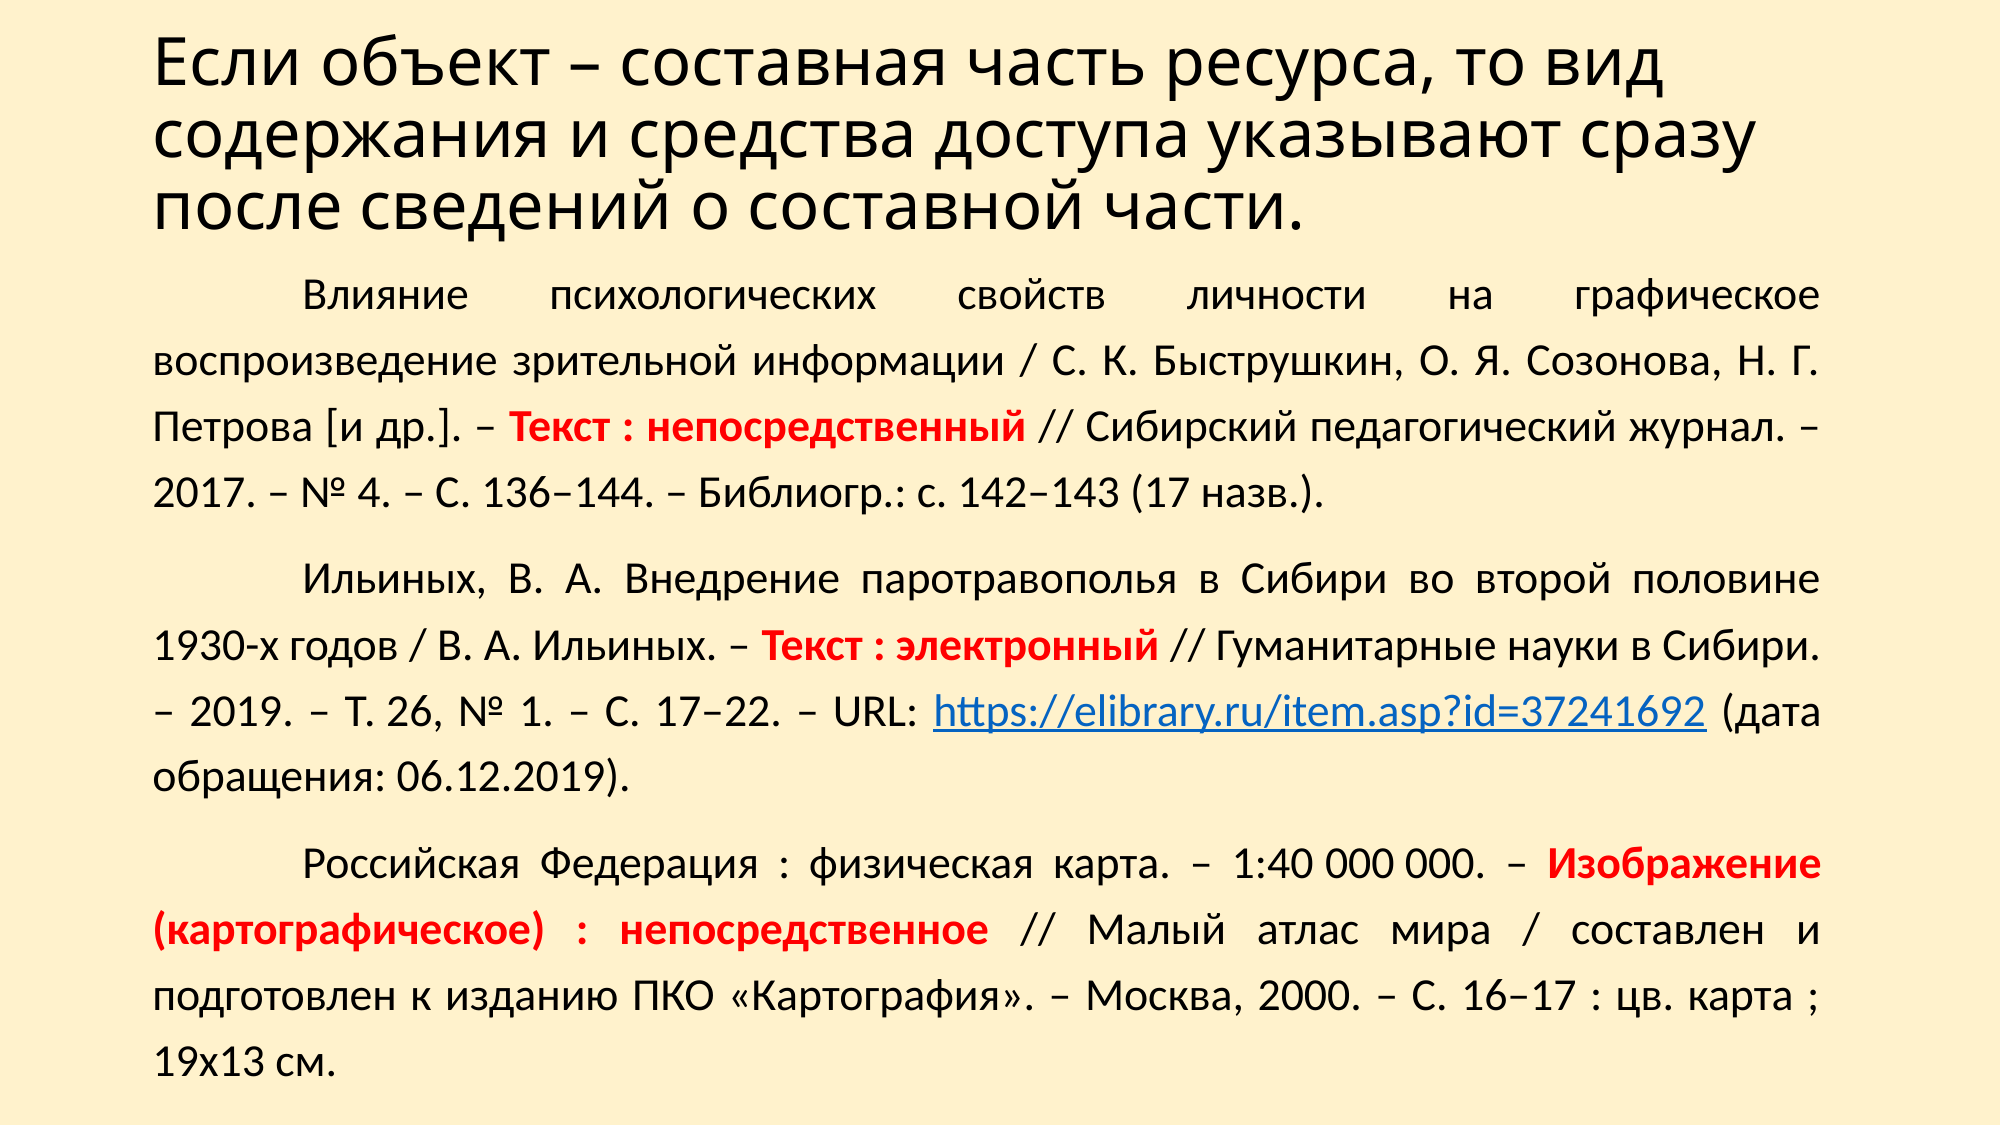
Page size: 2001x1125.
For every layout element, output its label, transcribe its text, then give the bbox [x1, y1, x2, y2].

title Если объект – составная часть ресурса, то вид содержания и средства доступа указывают сразу после сведений о составной части. [137, 27, 1923, 245]
list Влияние психологических свойств личности на графическое воспроизведение зрительной информации / С. К. Быструшкин, О. Я. Созонова, Н. Г. Петрова [и др.]. – Текст : непосредственный // Сибирский педагогический журнал. – 2017. – № 4. – С. 136–144. – Библиогр.: с. 142–143 (17 назв.). Ильиных, В. А. Внедрение паротравополья в Сибири во второй половине 1930-х годов / В. А. Ильиных. – Текст : электронный // Гуманитарные науки в Сибири. – 2019. – Т. 26, № 1. – С. 17–22. – URL: https://elibrary.ru/item.asp?id=37241692 (дата обращения: 06.12.2019). Российская Федерация : физическая карта. – 1:40 000 000. – Изображение (картографическое) : непосредственное // Малый атлас мира / составлен и подготовлен к изданию ПКО «Картография». – Москва, 2000. – С. 16–17 : цв. карта ; 19х13 см. [137, 245, 1837, 1096]
